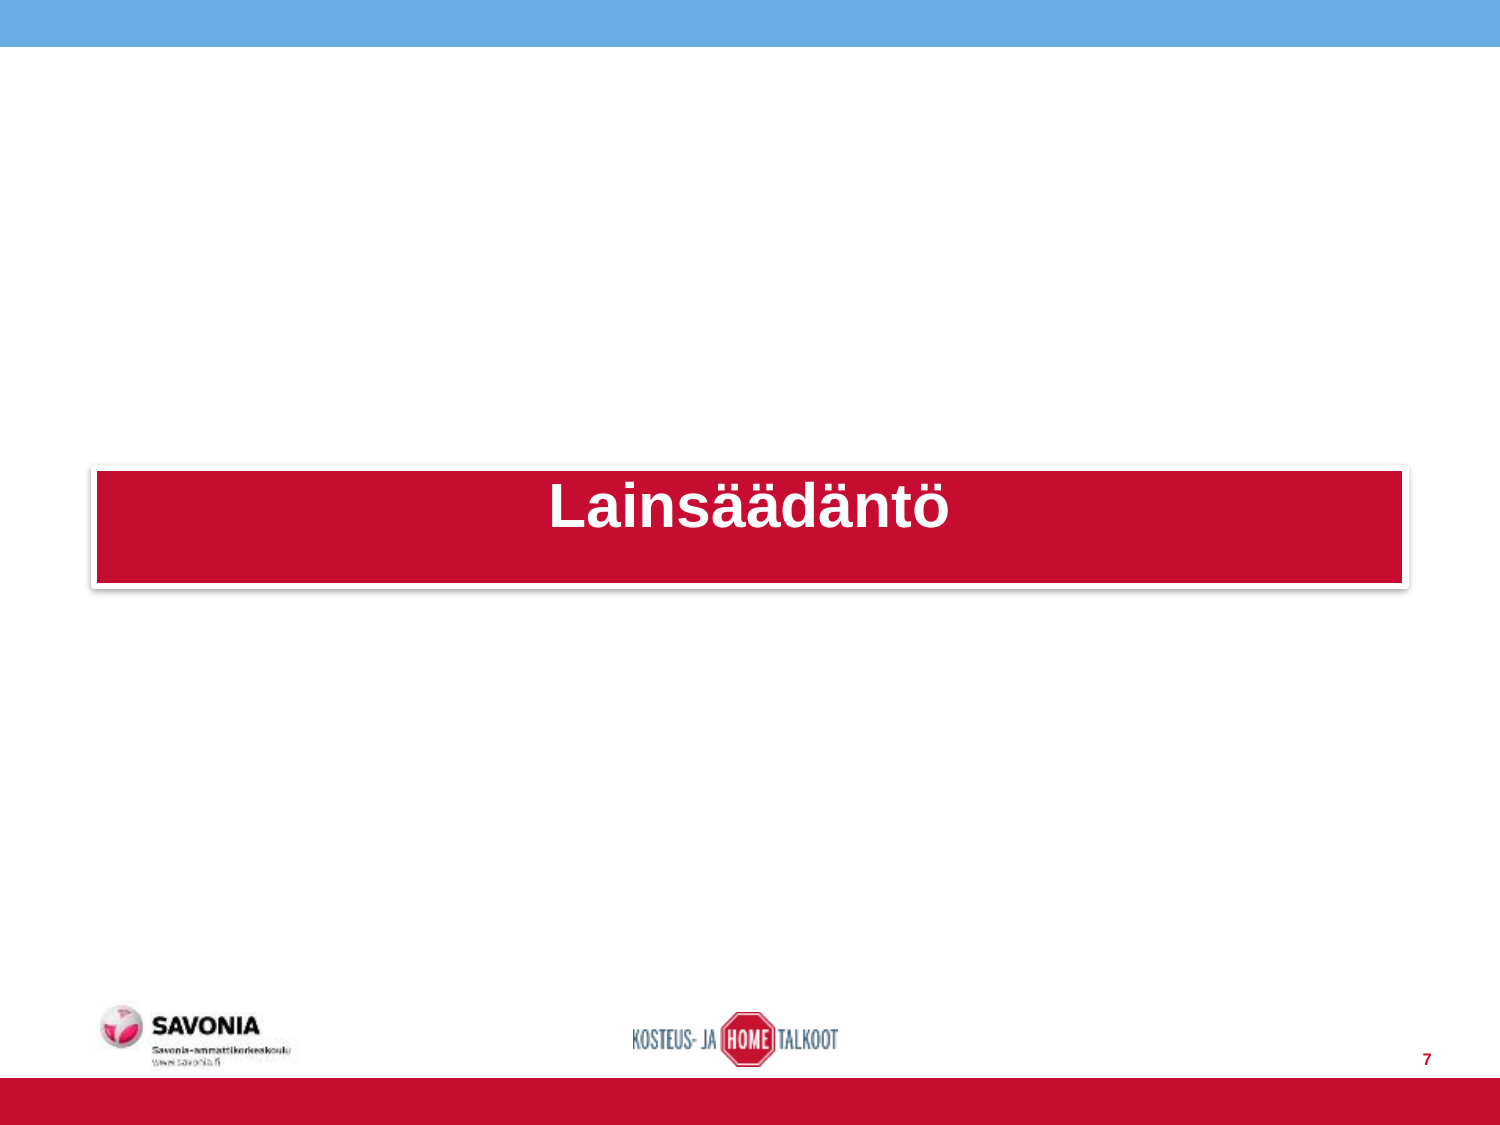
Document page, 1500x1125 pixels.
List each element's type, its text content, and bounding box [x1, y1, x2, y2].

picture [88, 999, 302, 1071]
picture [633, 1012, 838, 1067]
title Lainsäädäntö [91, 465, 1409, 589]
slide_number 7 [1364, 1016, 1447, 1077]
